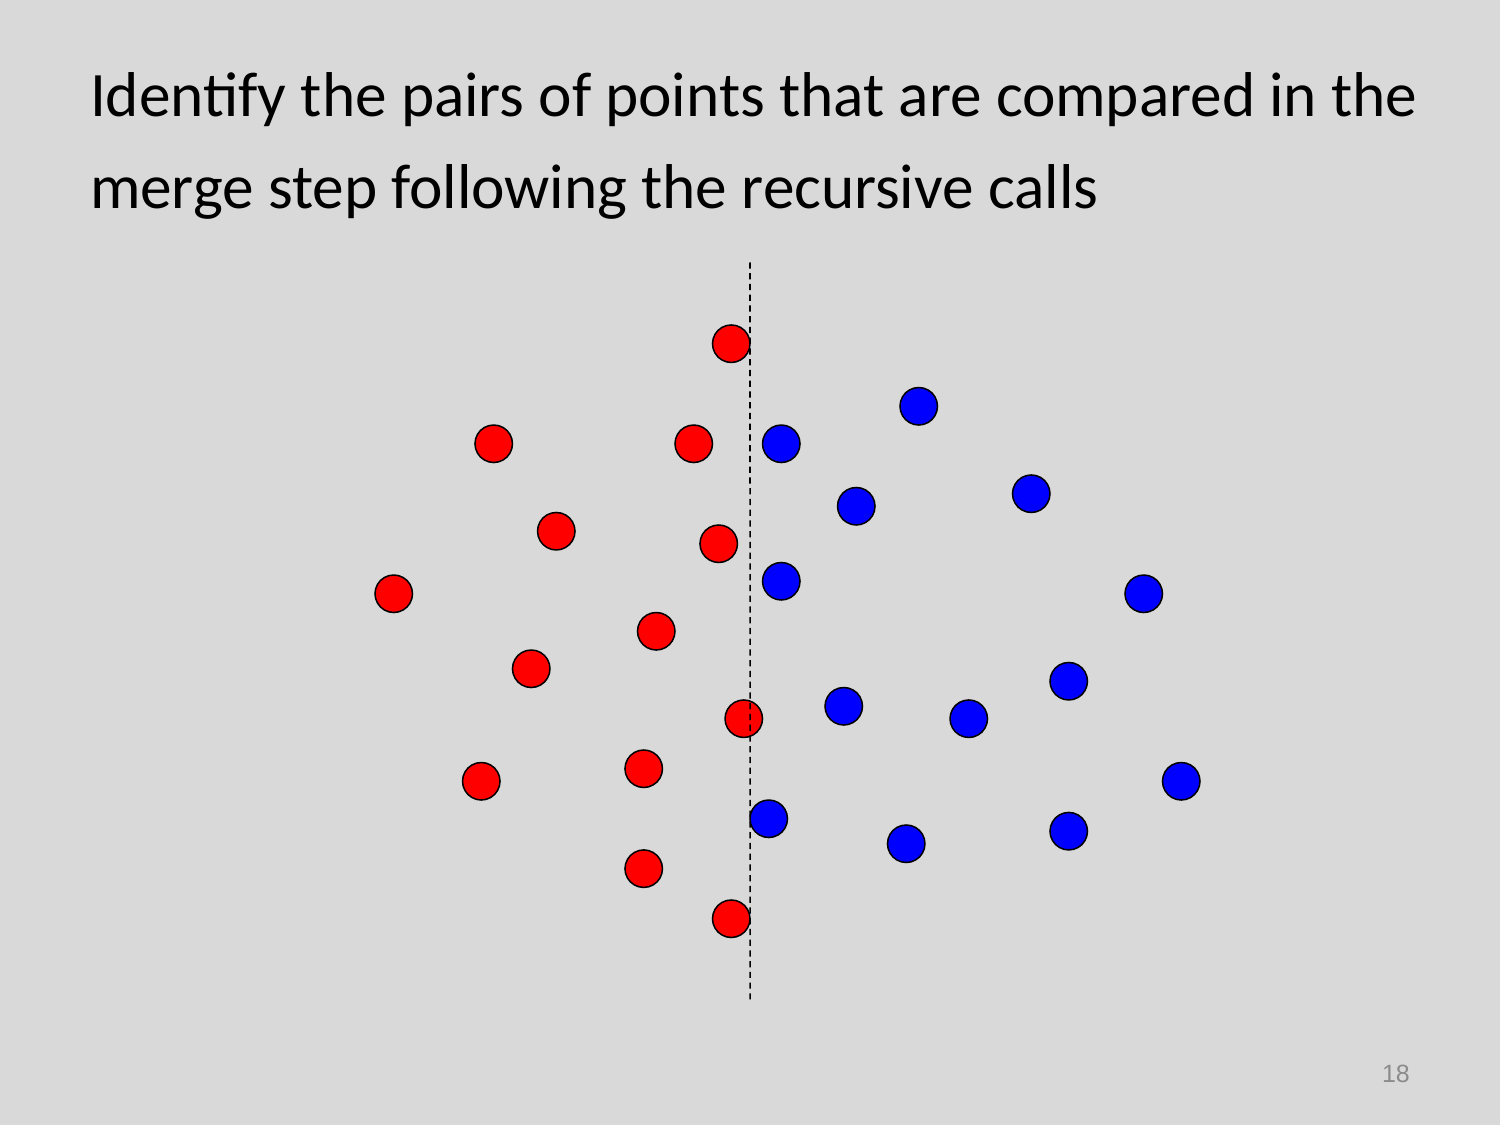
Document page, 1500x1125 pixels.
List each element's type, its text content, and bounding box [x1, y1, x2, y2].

text_box [712, 324, 750, 363]
text_box [675, 425, 713, 463]
text_box [900, 387, 938, 426]
text_box [624, 849, 663, 888]
text_box [837, 487, 876, 526]
text_box [1125, 575, 1163, 613]
text_box [762, 562, 801, 601]
text_box [637, 612, 676, 651]
text_box [1012, 474, 1051, 513]
text_box [624, 750, 663, 788]
text_box [1050, 812, 1088, 850]
text_box [699, 525, 738, 563]
slide_number 18 [1074, 1042, 1425, 1103]
text_box [725, 699, 763, 738]
text_box [512, 650, 550, 688]
text_box [375, 575, 413, 613]
text_box [950, 699, 988, 738]
text_box [712, 900, 751, 938]
title Identify the pairs of points that are compared in the merge step following the recursive calls [75, 45, 1475, 233]
text_box [474, 425, 513, 463]
text_box [1162, 762, 1201, 801]
text_box [1050, 662, 1088, 700]
text_box [887, 825, 925, 863]
text_box [537, 512, 576, 550]
text_box [750, 800, 788, 838]
text_box [825, 687, 863, 726]
text_box [762, 425, 801, 463]
text_box [462, 762, 501, 801]
